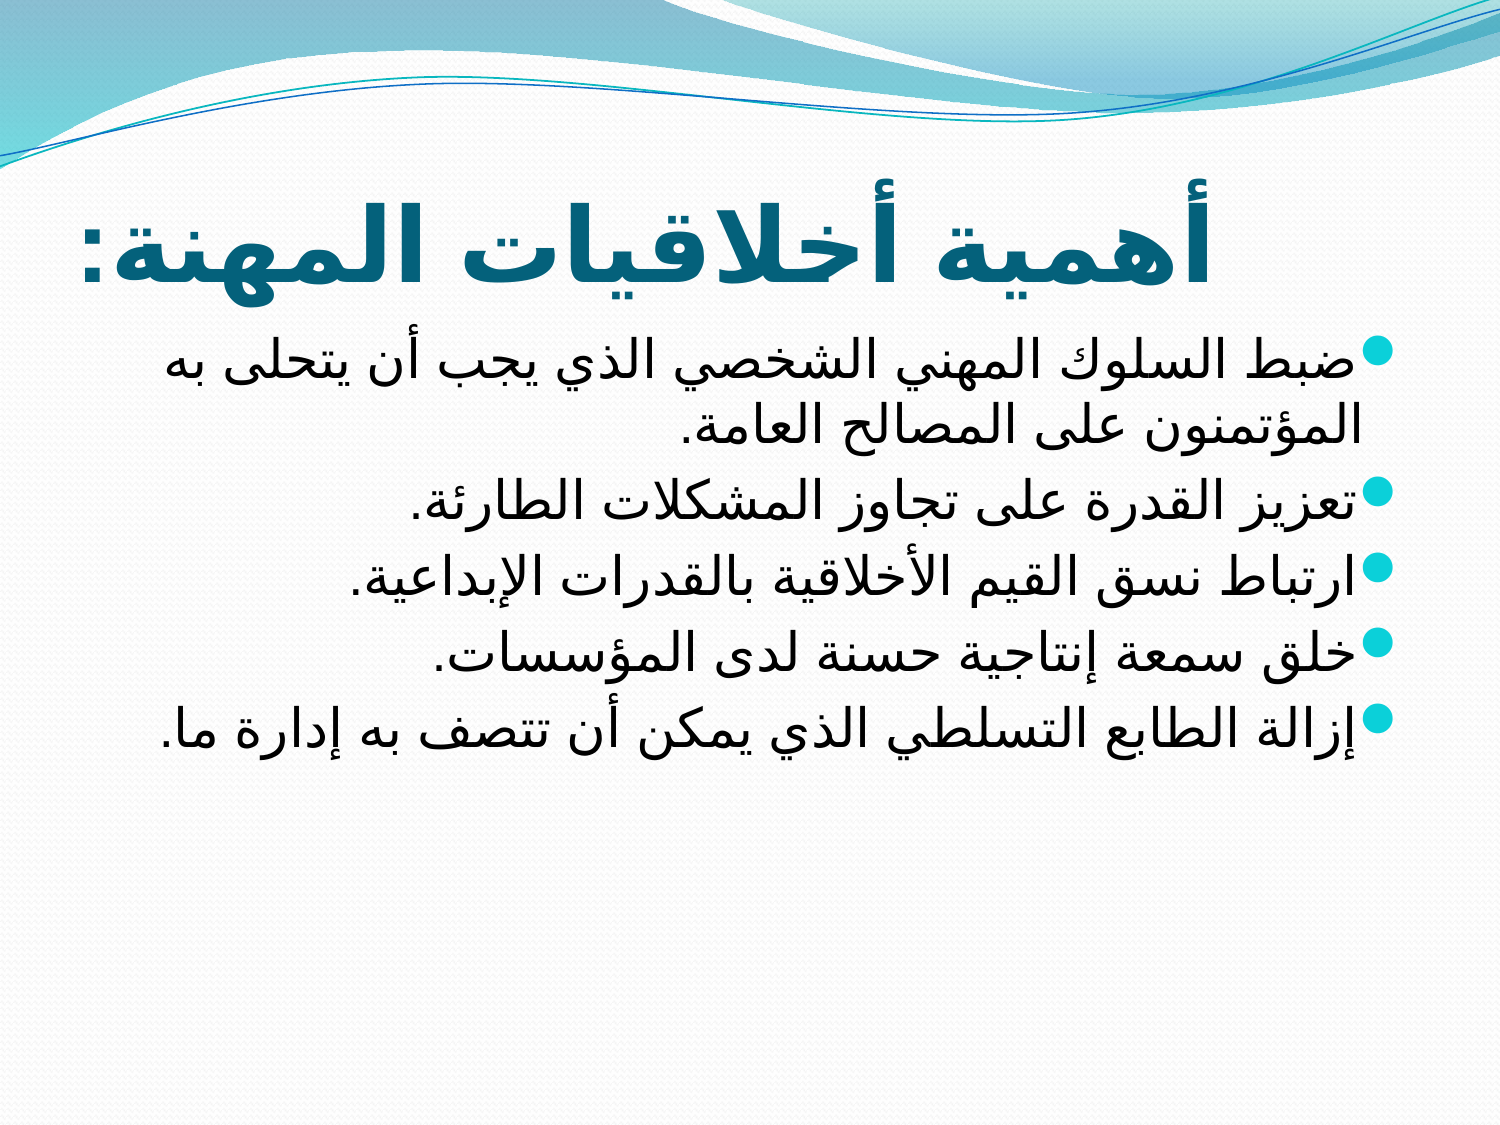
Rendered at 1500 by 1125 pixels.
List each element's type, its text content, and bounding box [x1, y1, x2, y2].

title أهمية أخلاقيات المهنة: [75, 115, 1425, 303]
list ضبط السلوك المهني الشخصي الذي يجب أن يتحلى به المؤتمنون على المصالح العامة. تعزيز القدرة على تجاوز المشكلات الطارئة. ارتباط نسق القيم الأخلاقية بالقدرات الإبداعية. خلق سمعة إنتاجية حسنة لدى المؤسسات. إزالة الطابع التسلطي الذي يمكن أن تتصف به إدارة ما. [75, 317, 1425, 1038]
